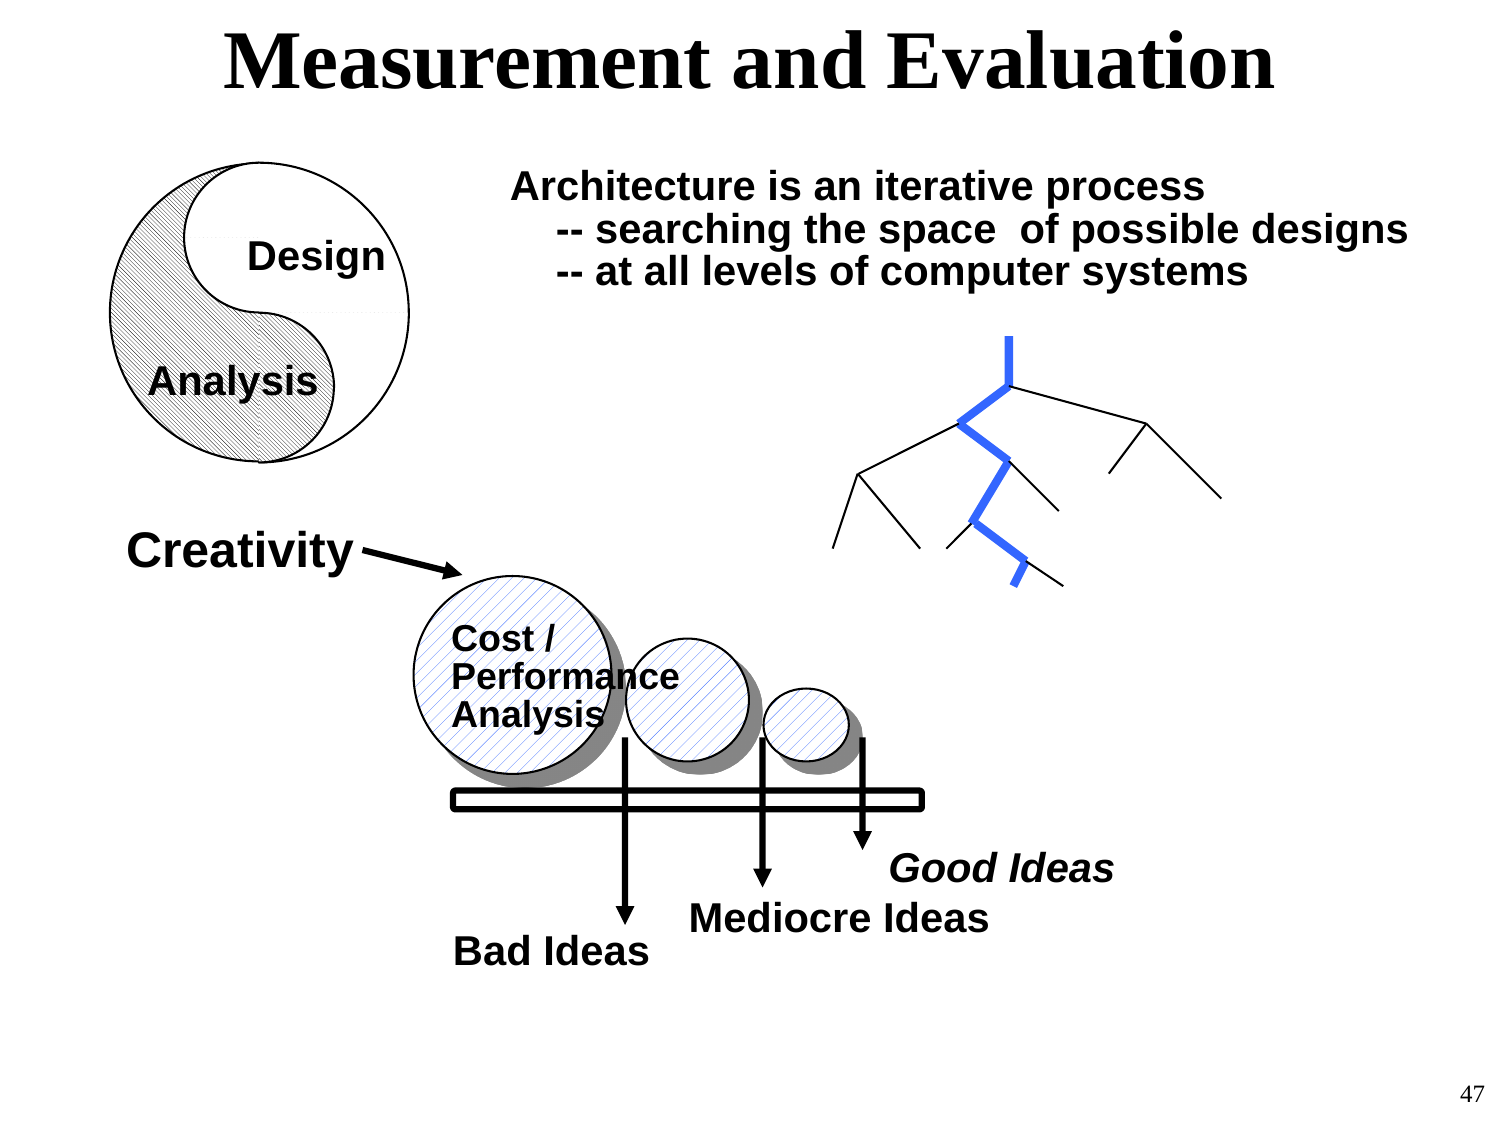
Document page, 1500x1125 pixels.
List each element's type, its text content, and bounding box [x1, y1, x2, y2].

text_box Bad Ideas [442, 926, 661, 978]
text_box [370, 551, 463, 578]
text_box [756, 810, 769, 888]
title Measurement and Evaluation [0, 1, 1500, 198]
text_box [453, 790, 922, 810]
text_box [413, 576, 592, 774]
text_box [856, 810, 869, 850]
text_box Creativity [111, 510, 370, 585]
slide_number 47 [1186, 1069, 1500, 1125]
text_box Cost / Performance Analysis [440, 616, 691, 740]
text_box Mediocre Ideas [678, 893, 1001, 946]
text_box [640, 638, 749, 762]
text_box [763, 688, 849, 762]
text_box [109, 162, 409, 463]
text_box Architecture is an iterative process -- searching the space of possible designs -- at all levels of computer systems [499, 162, 1420, 299]
text_box Good Ideas [877, 839, 1127, 897]
text_box [618, 810, 632, 925]
